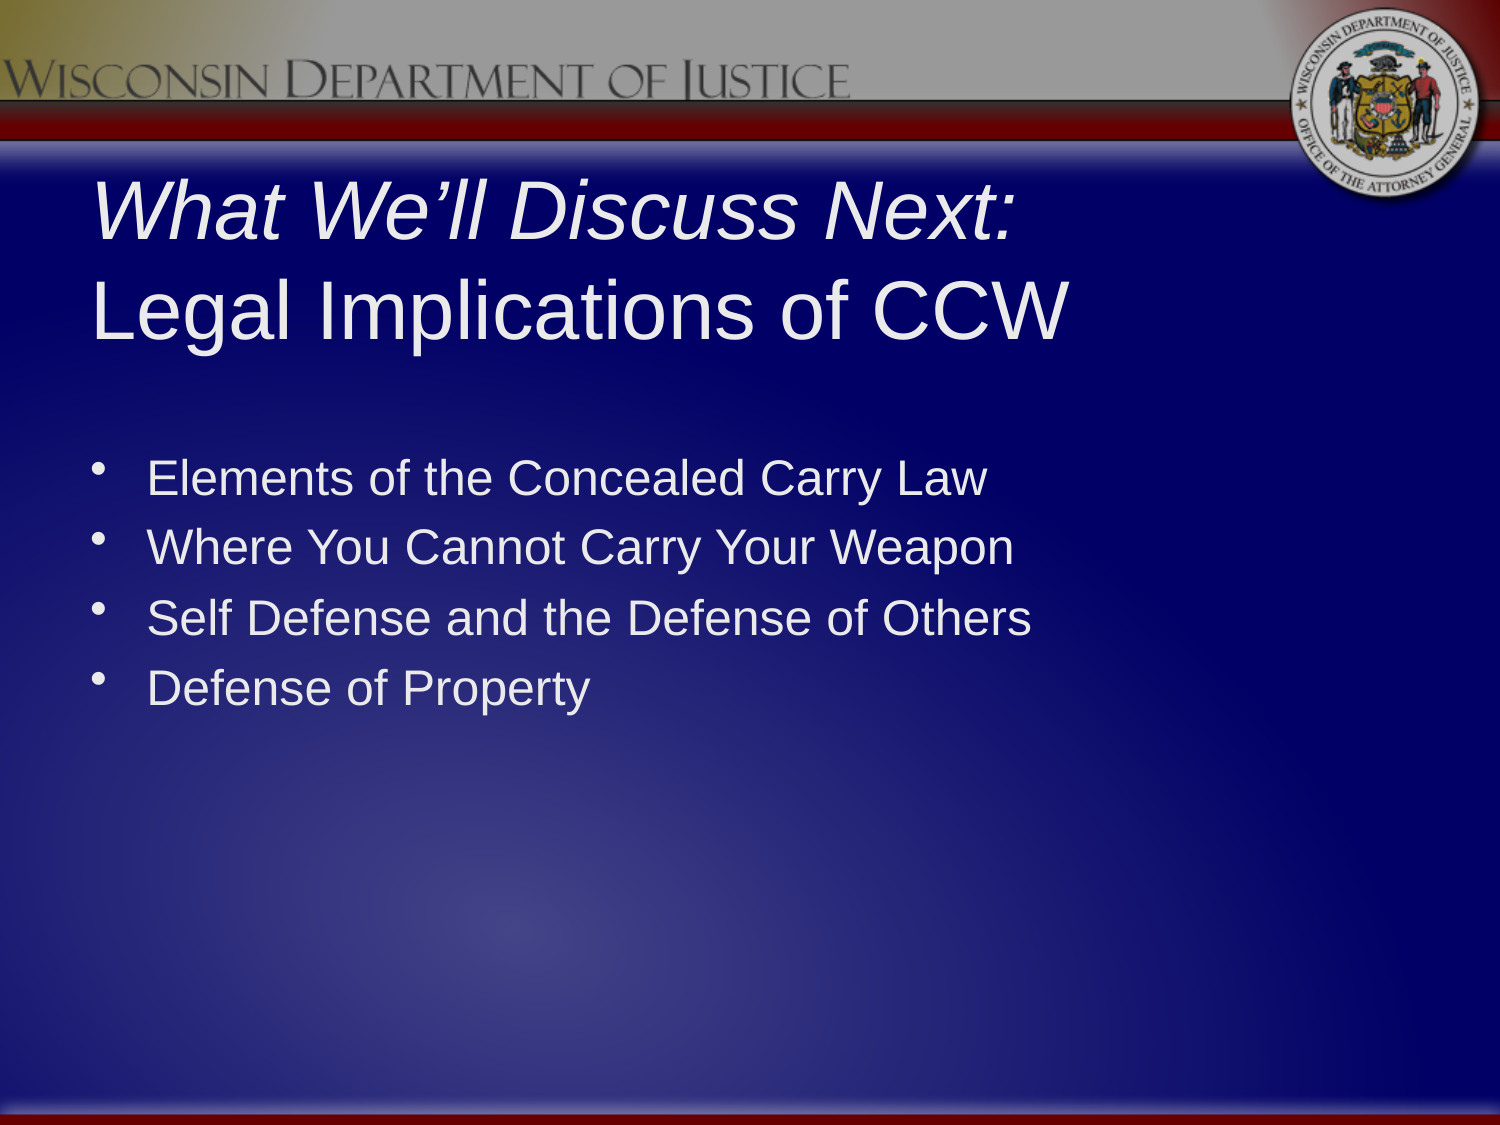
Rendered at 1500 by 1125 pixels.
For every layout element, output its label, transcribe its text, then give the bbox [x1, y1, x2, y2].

list Elements of the Concealed Carry Law Where You Cannot Carry Your Weapon Self Defense and the Defense of Others Defense of Property [74, 437, 1426, 1081]
title What We’ll Discuss Next: Legal Implications of CCW [74, 162, 1426, 351]
picture [0, 0, 1500, 1125]
